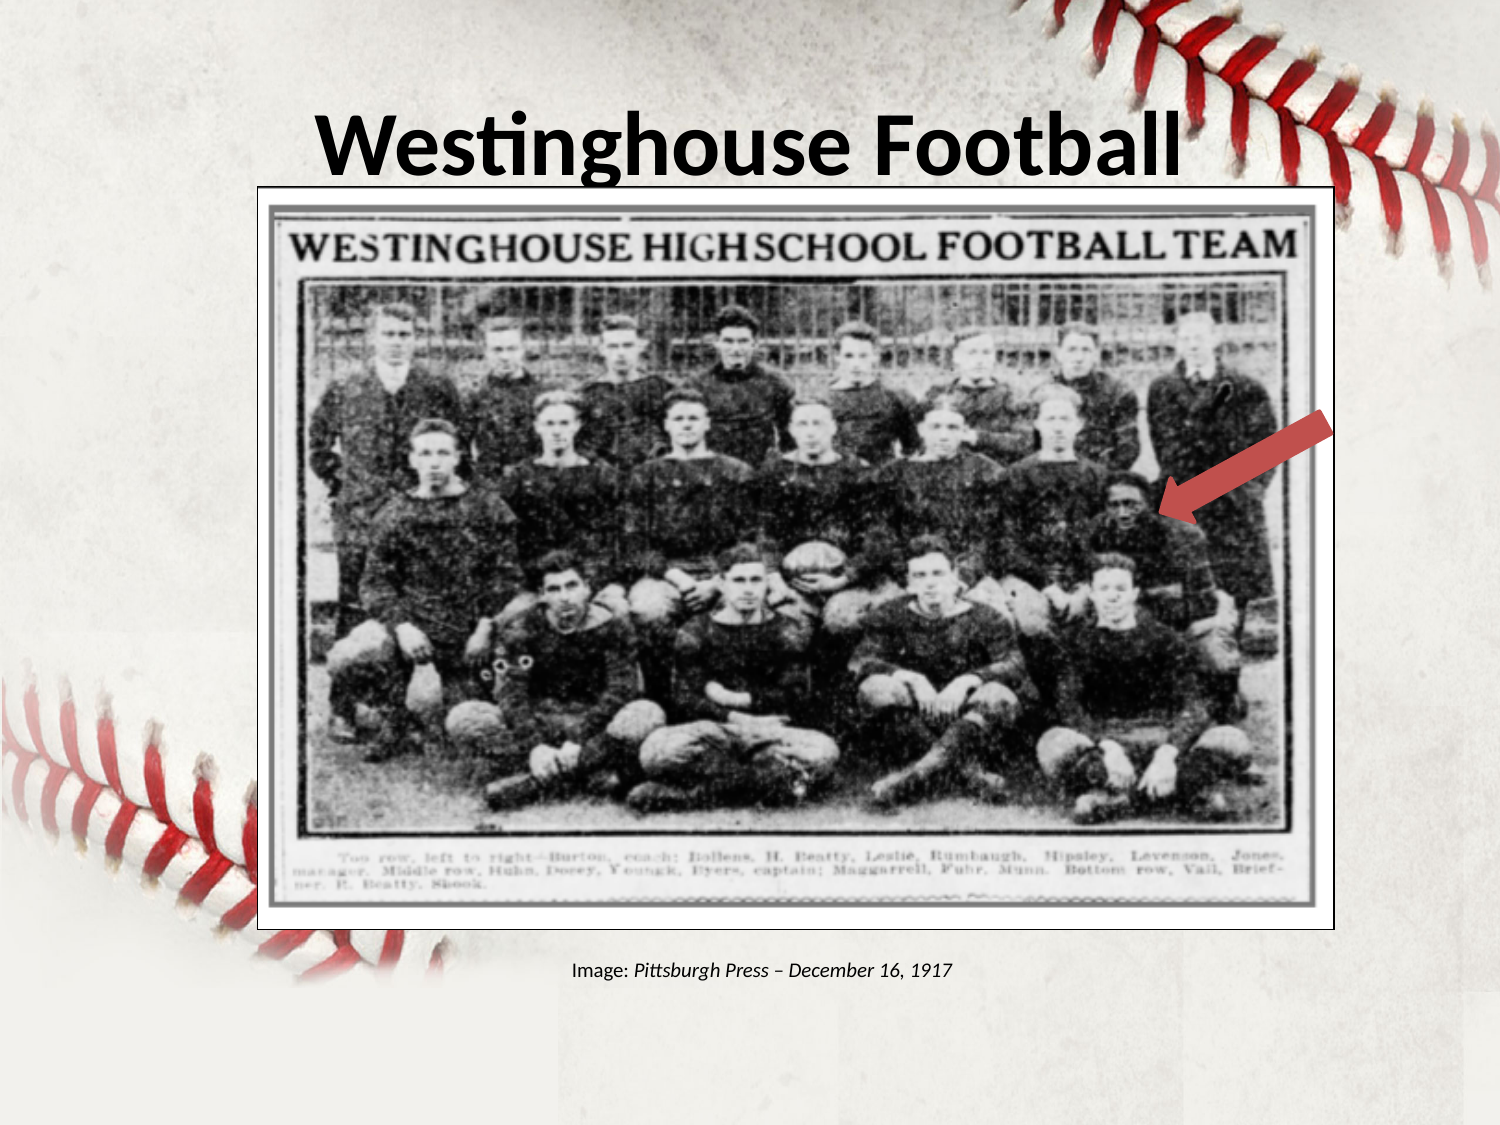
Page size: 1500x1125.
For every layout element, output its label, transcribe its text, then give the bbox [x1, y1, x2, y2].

title Westinghouse Football [75, 45, 1425, 233]
picture [0, 0, 1500, 1125]
text_box Image: Pittsburgh Press – December 16, 1917 [493, 949, 1031, 989]
